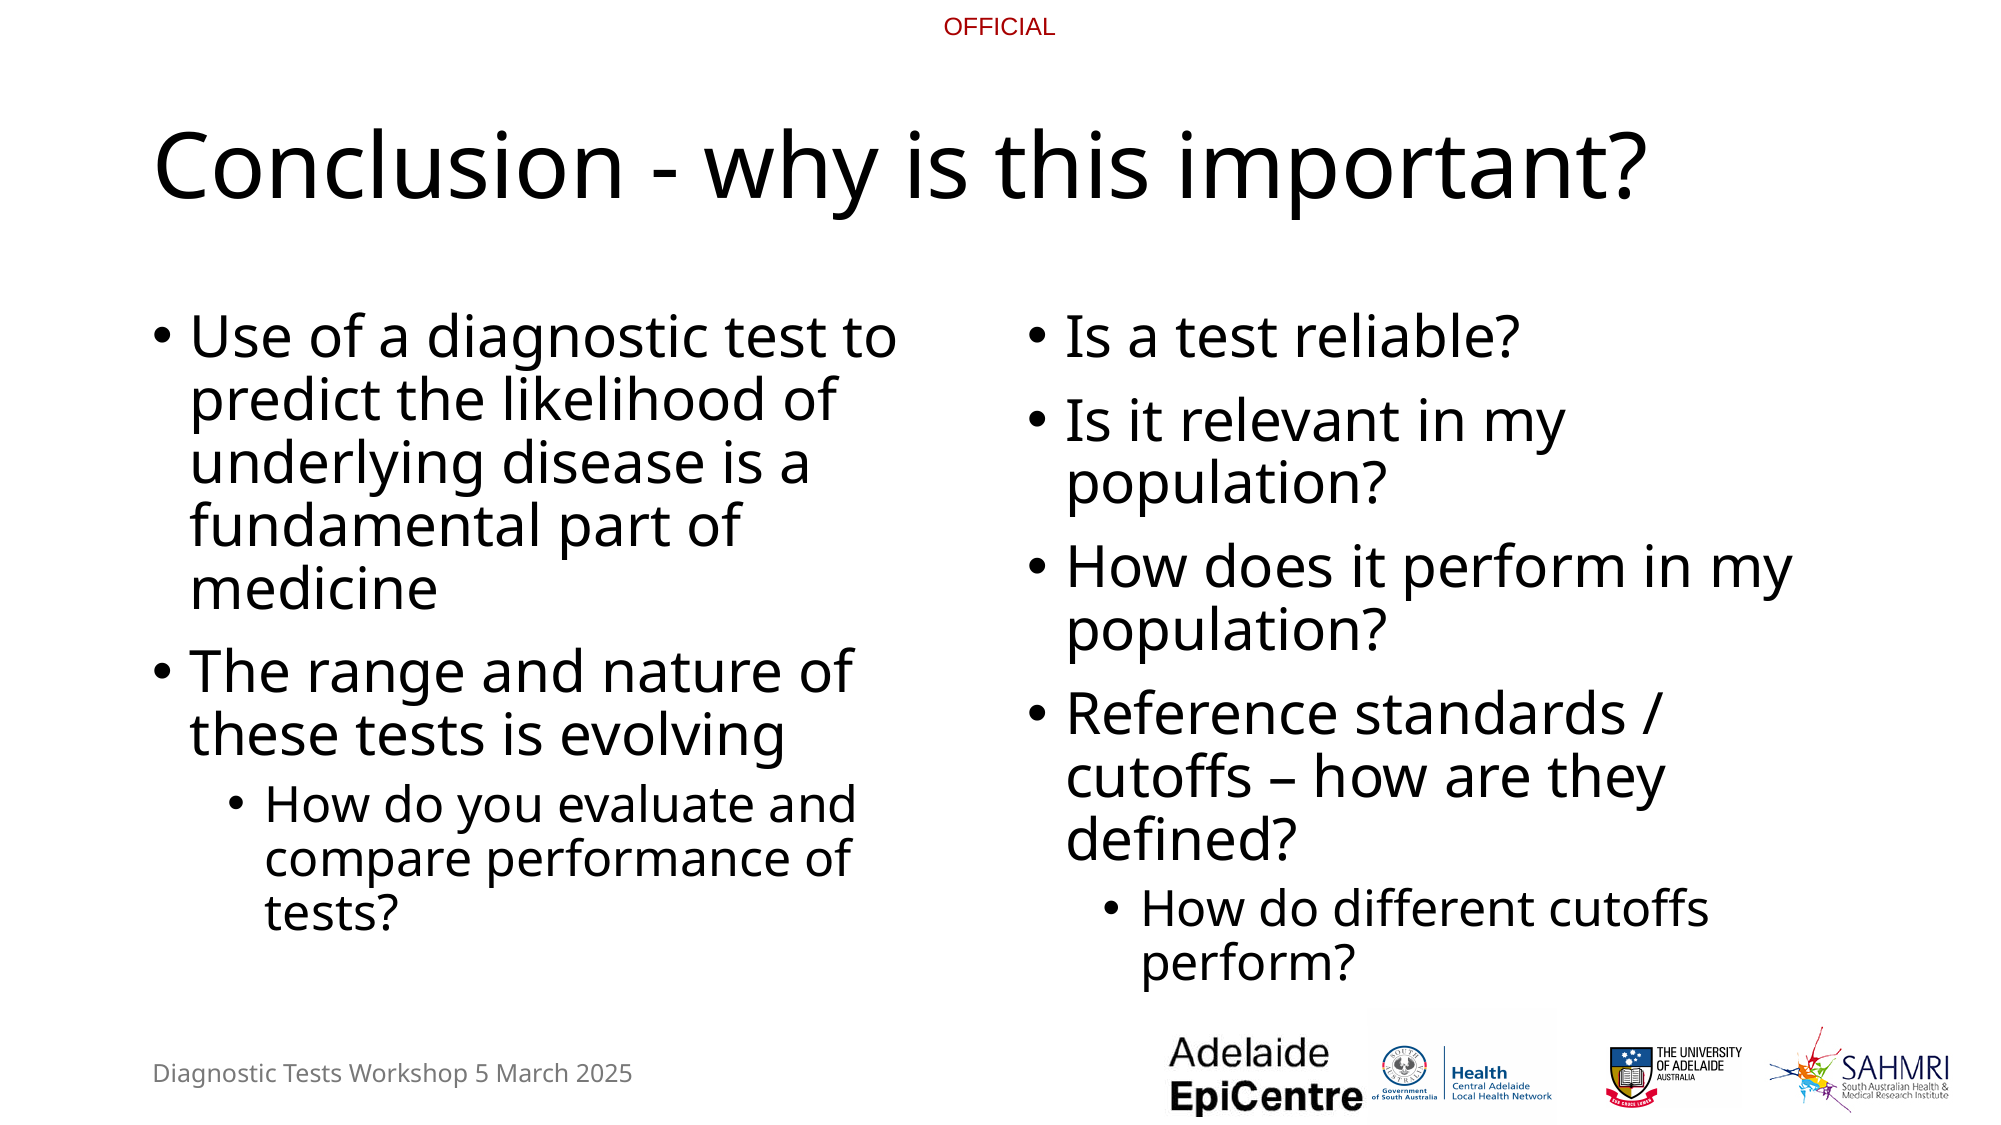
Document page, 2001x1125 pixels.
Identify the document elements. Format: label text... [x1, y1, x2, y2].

list Use of a diagnostic test to predict the likelihood of underlying disease is a fundamental part of medicine The range and nature of these tests is evolving How do you evaluate and compare performance of tests? [137, 299, 988, 1014]
list Is a test reliable? Is it relevant in my population? How does it perform in my population? Reference standards / cutoffs – how are they defined? How do different cutoffs perform? [1012, 299, 1863, 1014]
title Conclusion - why is this important? [137, 59, 1863, 278]
picture [1764, 1021, 1953, 1117]
picture [1606, 1047, 1742, 1108]
picture [1164, 1014, 1557, 1125]
footer Diagnostic Tests Workshop 5 March 2025 [137, 1042, 813, 1103]
